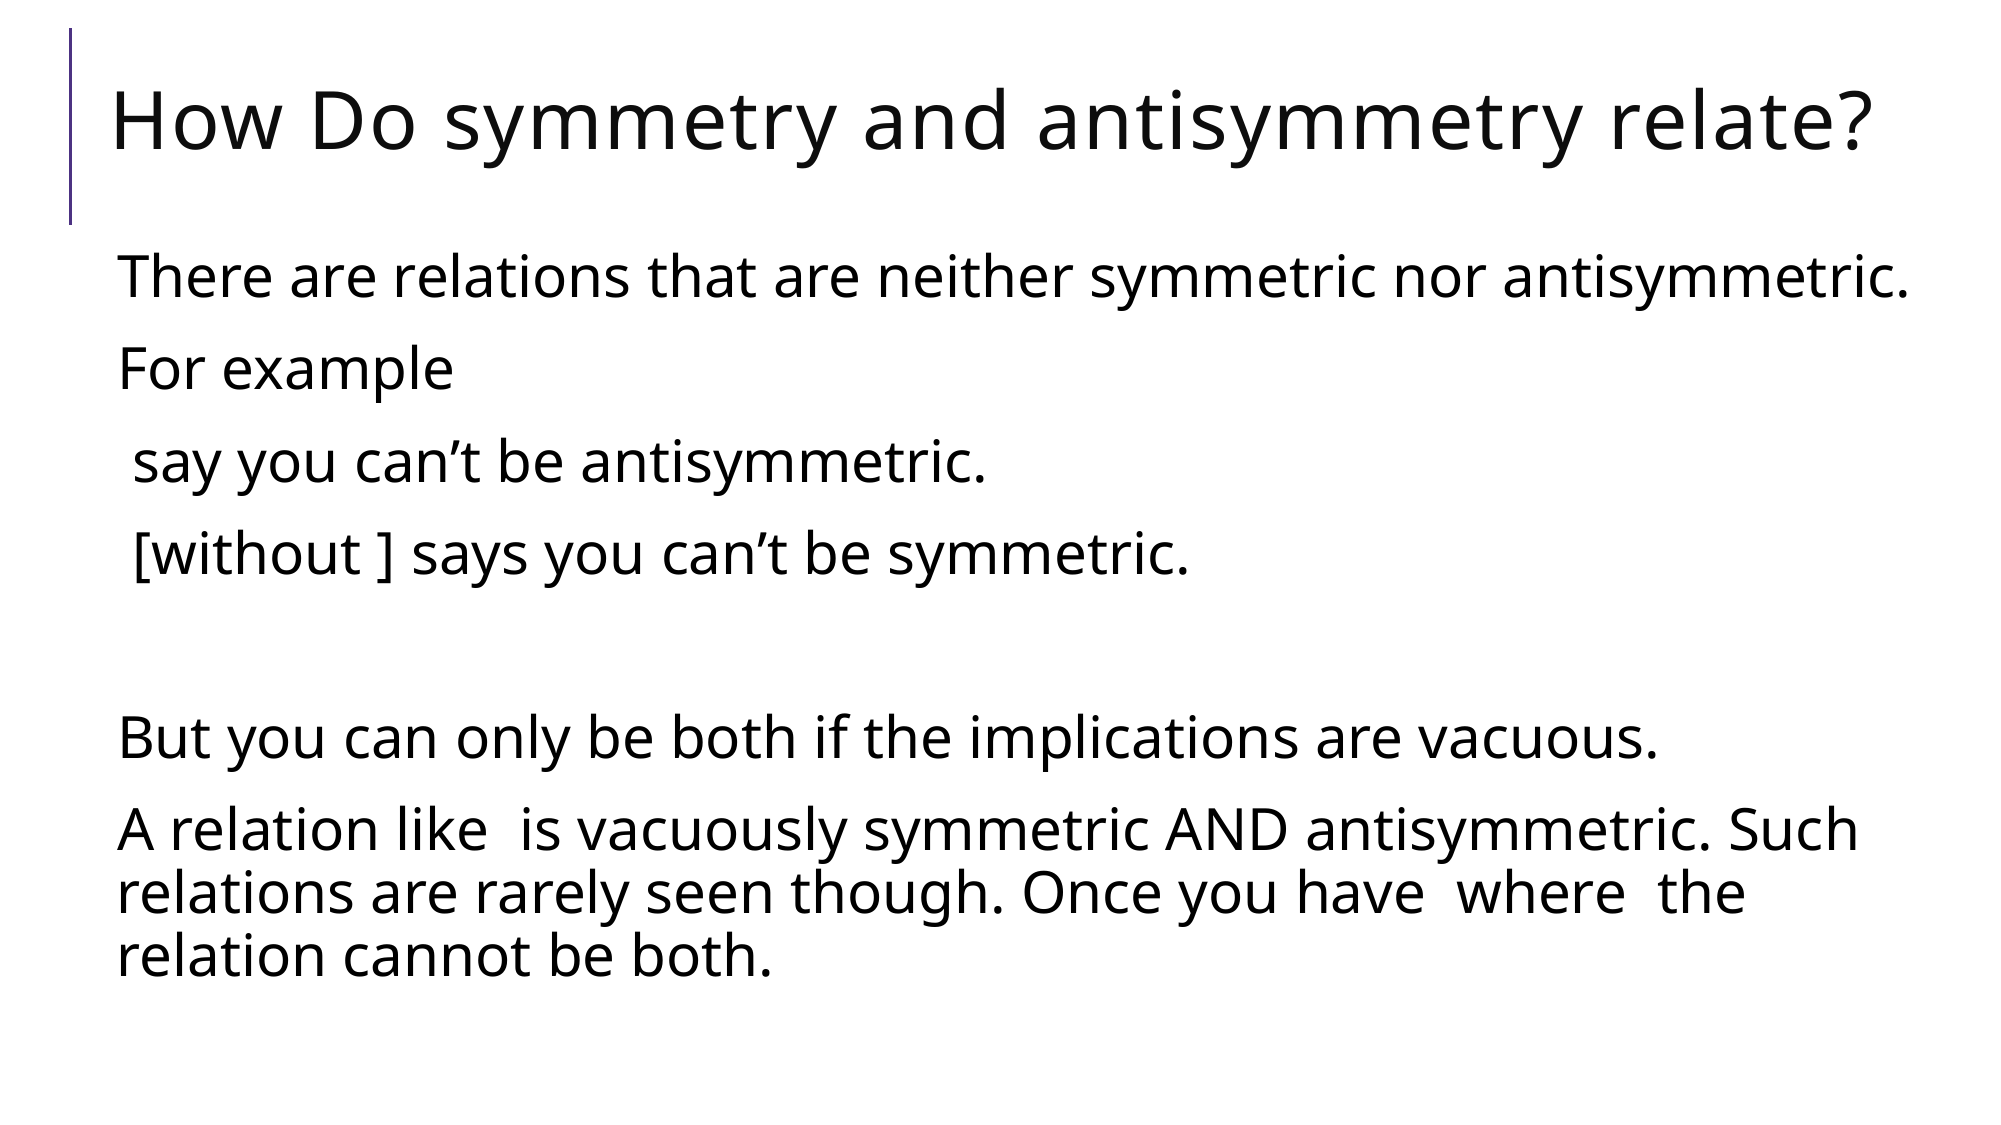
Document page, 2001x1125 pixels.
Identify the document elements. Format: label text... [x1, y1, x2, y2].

title How Do symmetry and antisymmetry relate? [94, 43, 1930, 210]
